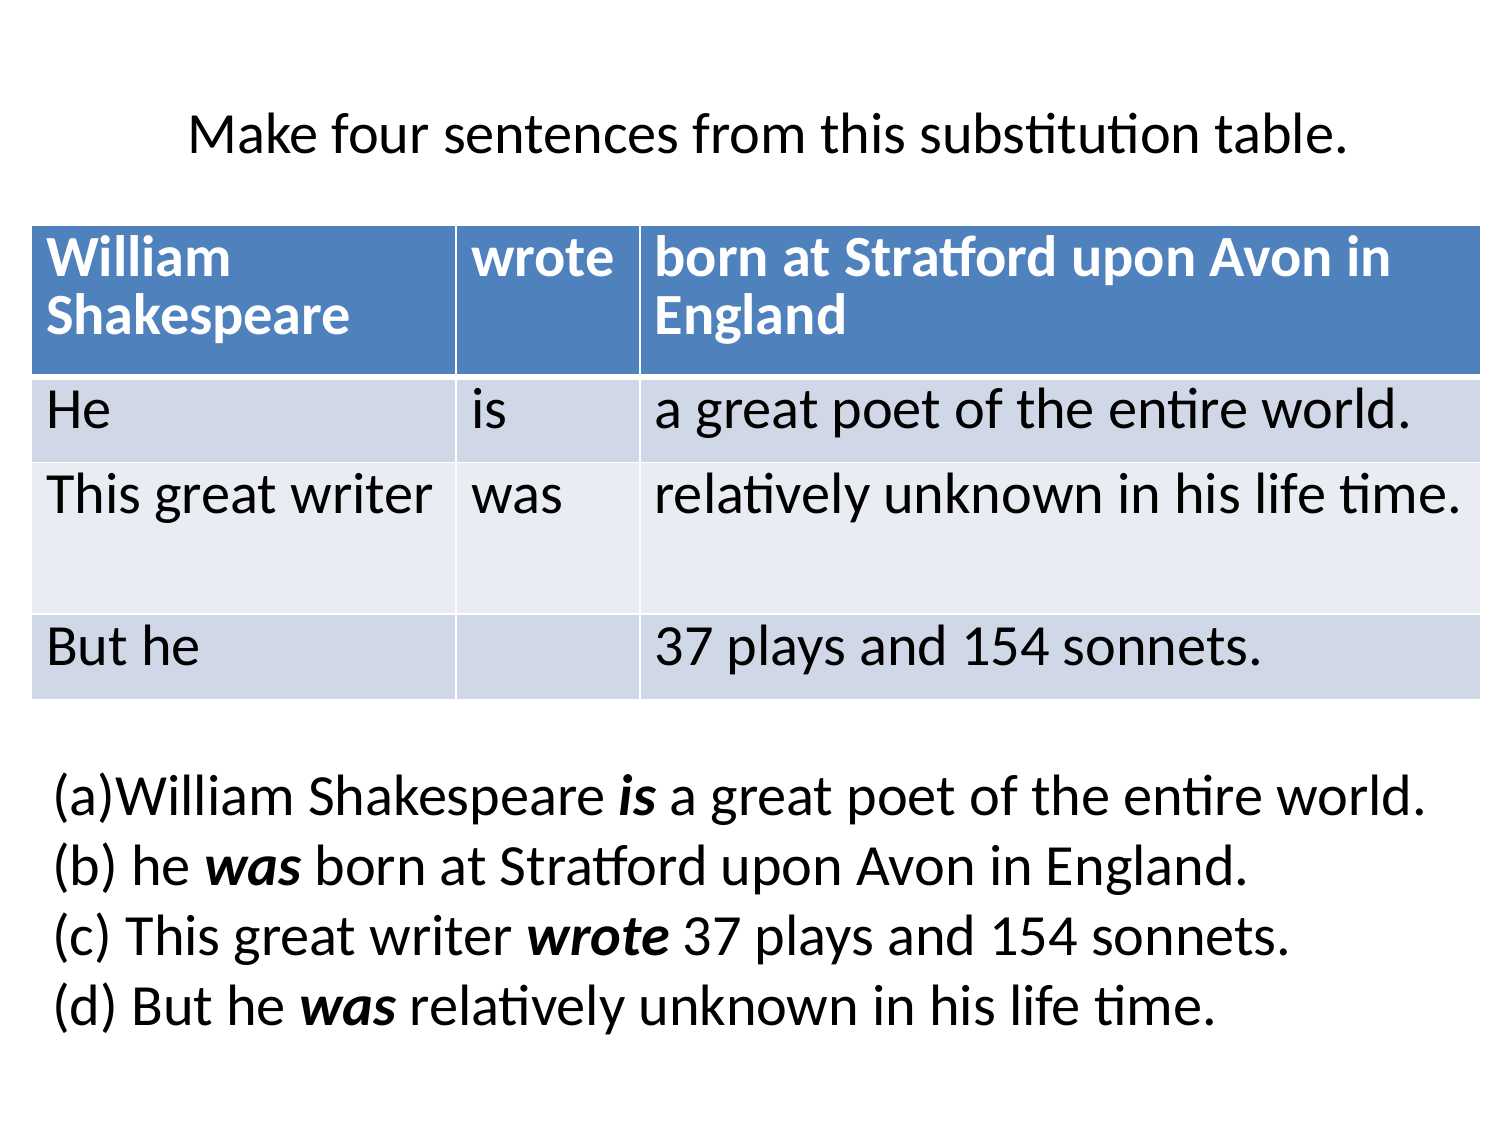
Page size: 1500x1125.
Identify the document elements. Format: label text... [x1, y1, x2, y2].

text_box Make four sentences from this substitution table. [99, 87, 1450, 173]
table_cell a great poet of the entire world. [641, 380, 1480, 462]
table_header William Shakespeare [32, 226, 455, 374]
table_header wrote [457, 226, 639, 374]
table_cell This great writer [32, 463, 455, 613]
table_cell 37 plays and 154 sonnets. [641, 615, 1480, 699]
table_cell is [457, 380, 639, 462]
table_cell He [32, 380, 455, 462]
table_cell But he [32, 615, 455, 699]
table_cell relatively unknown in his life time. [641, 463, 1480, 613]
text_box William Shakespeare is a great poet of the entire world. he was born at Stratford upon Avon in England. This great writer wrote 37 plays and 154 sonnets. But he was relatively unknown in his life time. [37, 749, 1475, 1045]
table_cell [457, 615, 639, 699]
table_cell was [457, 463, 639, 613]
table_header born at Stratford upon Avon in England [641, 226, 1480, 374]
